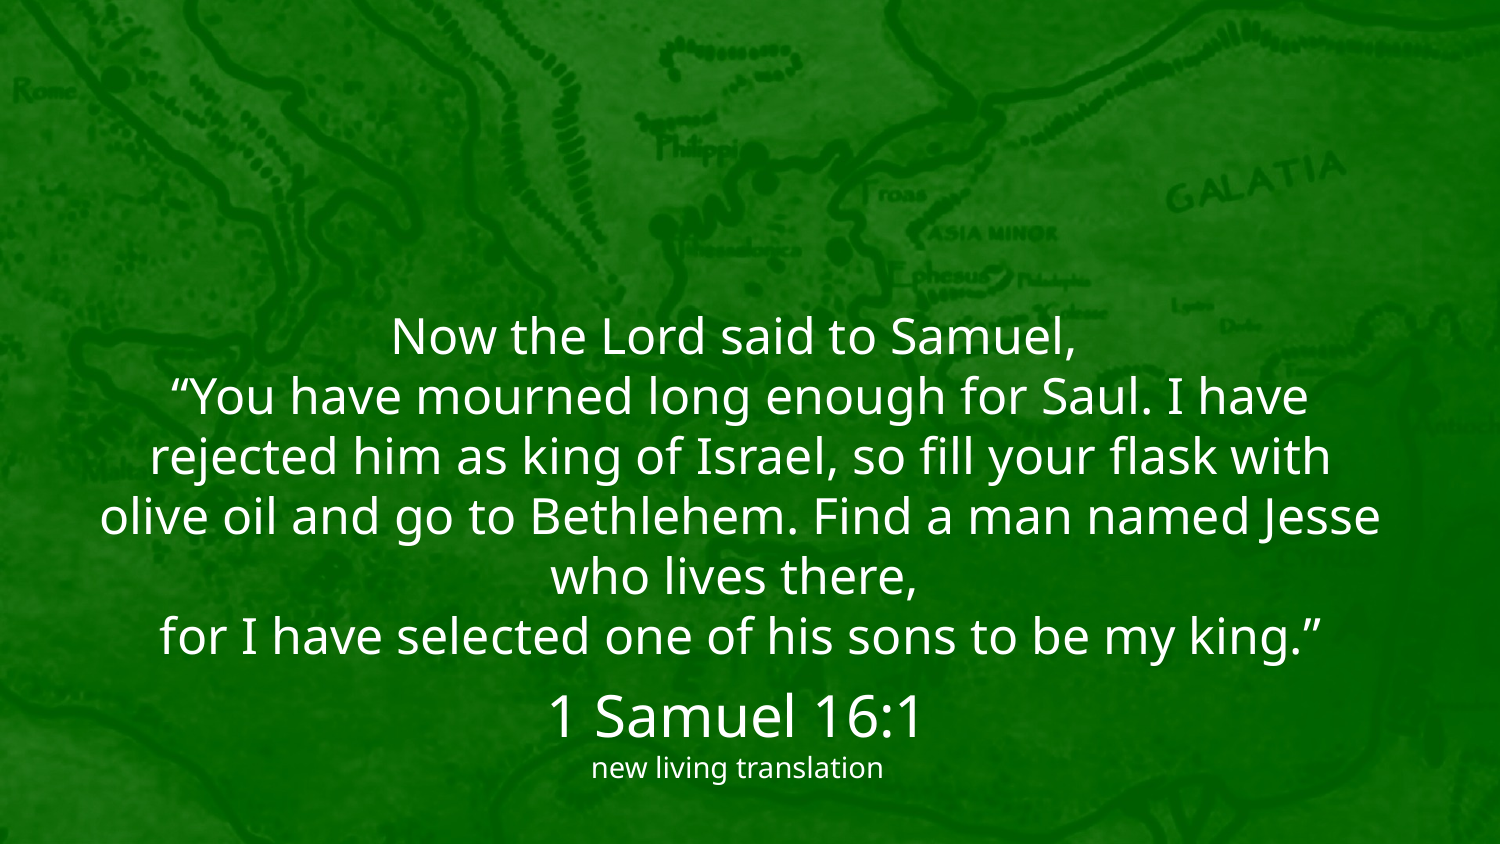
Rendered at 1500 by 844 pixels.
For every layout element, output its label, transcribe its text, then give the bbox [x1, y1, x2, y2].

picture [0, 0, 1500, 844]
text_box Now the Lord said to Samuel, “You have mourned long enough for Saul. I have rejected him as king of Israel, so fill your flask with olive oil and go to Bethlehem. Find a man named Jesse who lives there, for I have selected one of his sons to be my king.” [75, 296, 1407, 672]
text_box 1 Samuel 16:1 new living translation [462, 671, 1013, 792]
